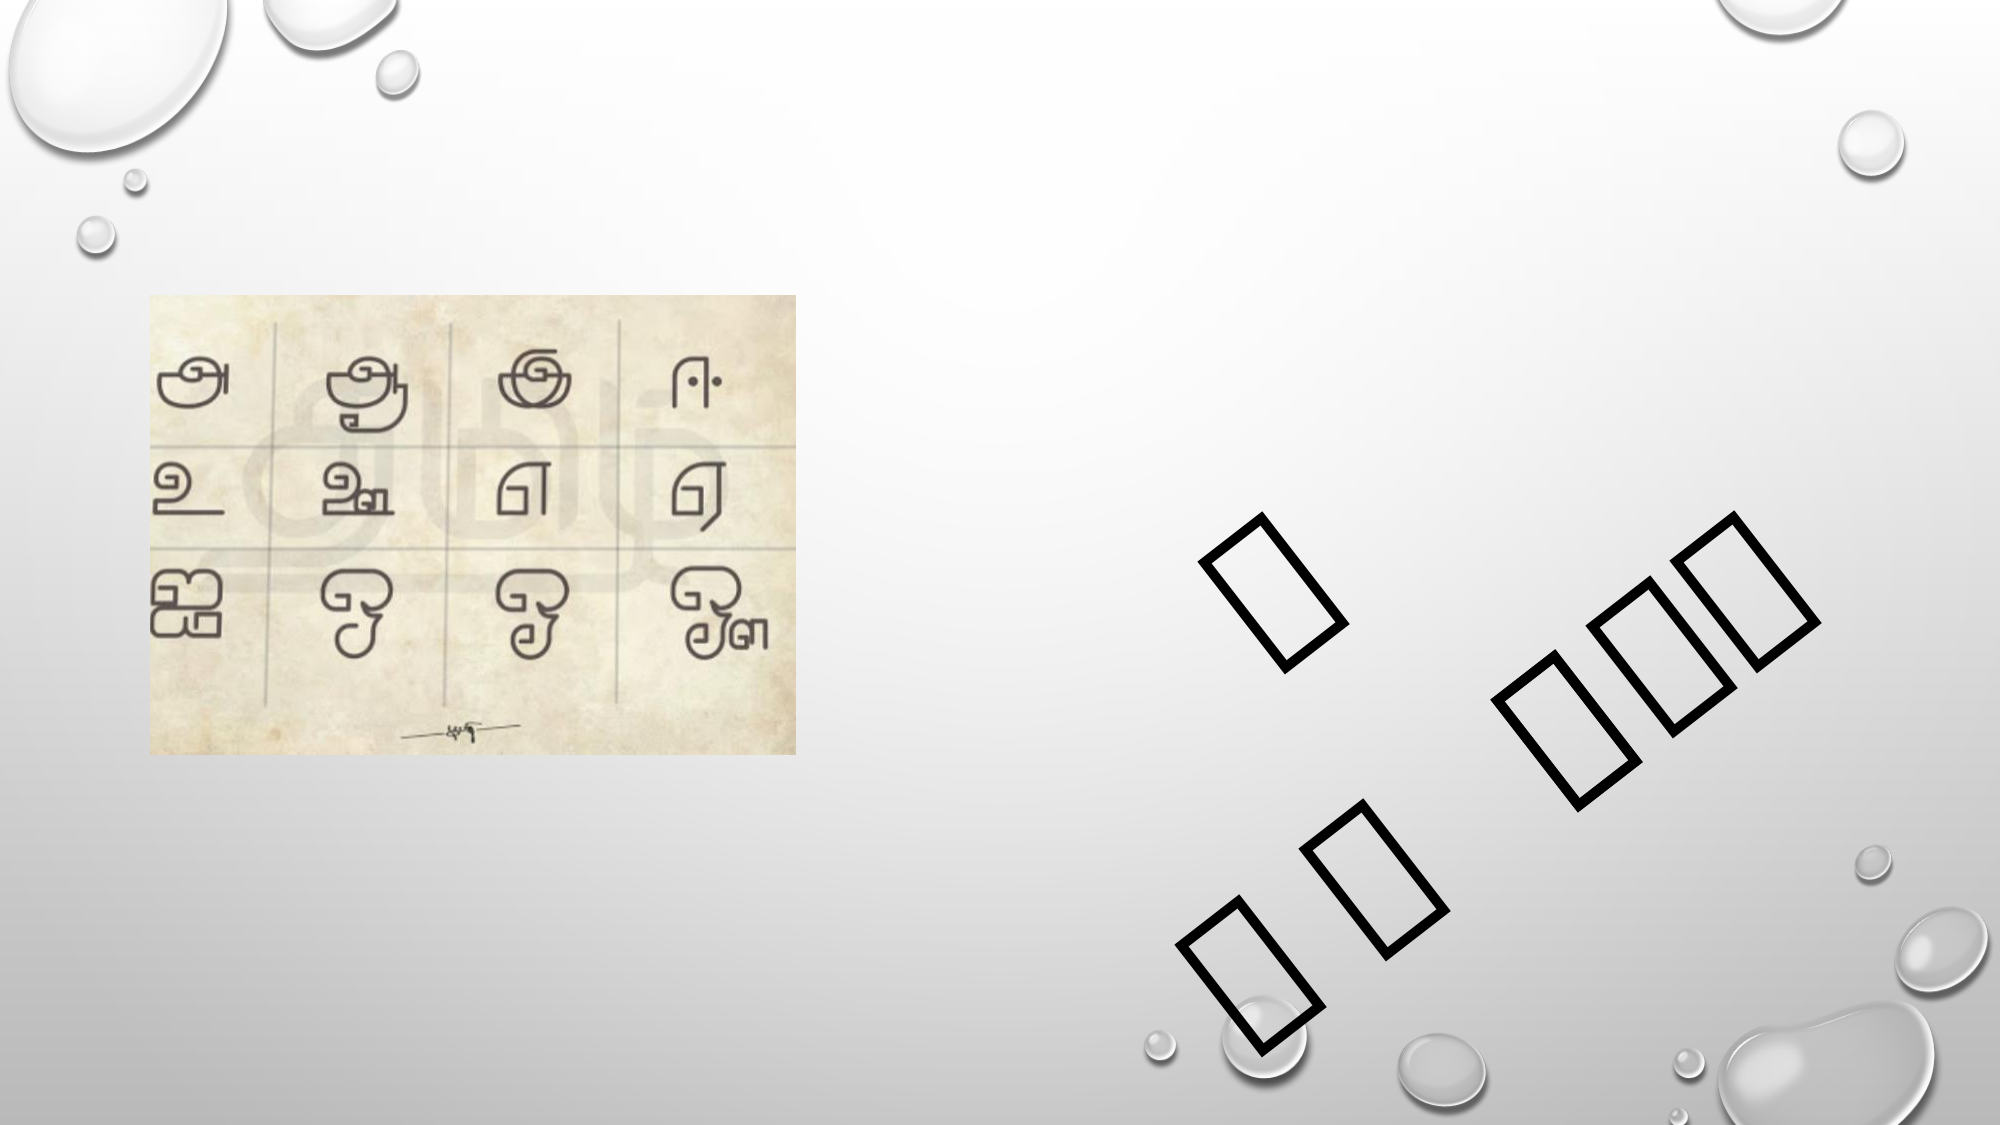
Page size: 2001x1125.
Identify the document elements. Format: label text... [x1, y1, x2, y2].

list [149, 295, 796, 755]
list 💐 நன்றி💐 [861, 215, 1631, 901]
picture [0, 0, 2000, 1125]
